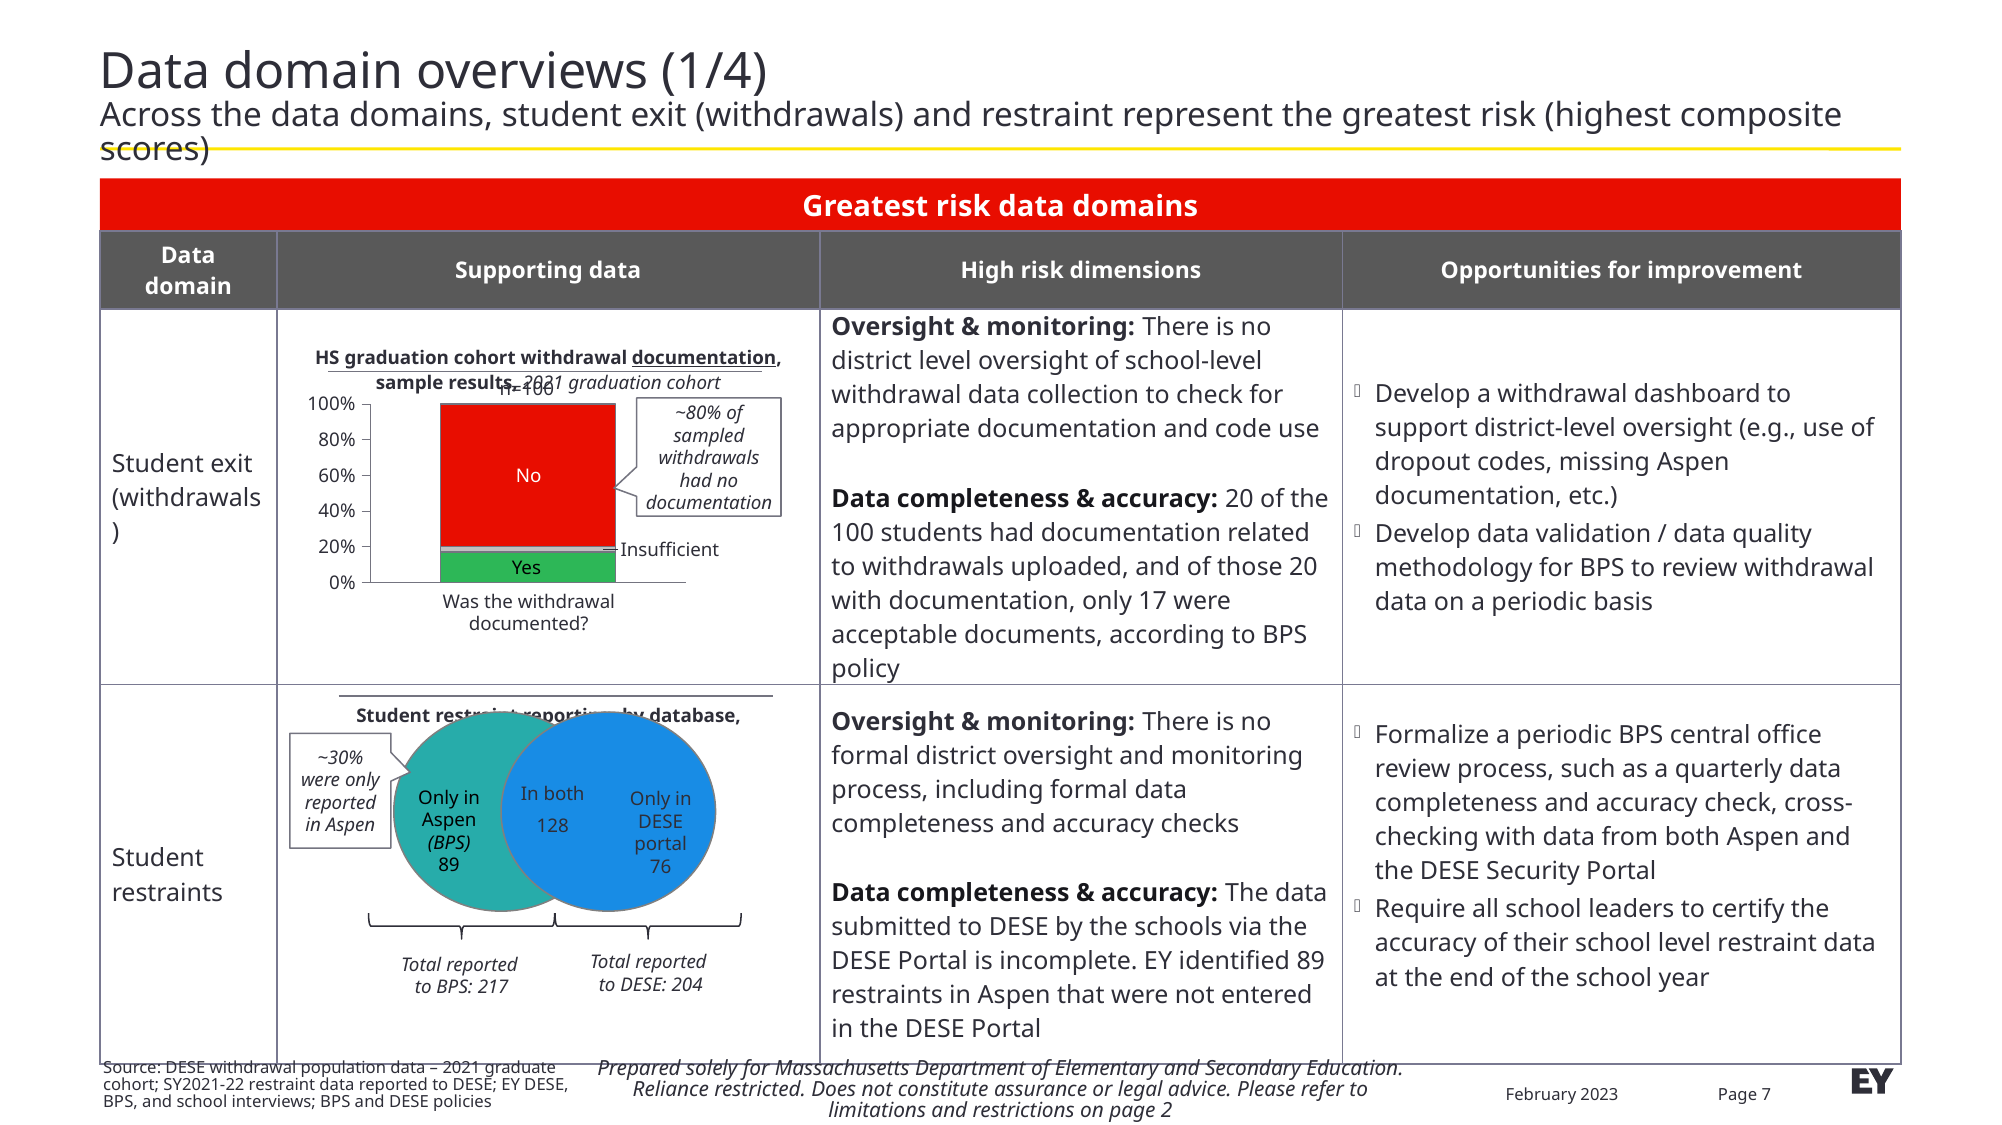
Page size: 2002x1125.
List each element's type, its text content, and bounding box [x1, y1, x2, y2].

table_cell Oversight & monitoring: There is no district level oversight of school-level withdrawal data collection to check for appropriate documentation and code use Data completeness & accuracy: 20 of the 100 students had documentation related to withdrawals uploaded, and of those 20 with documentation, only 17 were acceptable documents, according to BPS policy [821, 310, 1342, 684]
slide_number Page 7 [1703, 1076, 1812, 1106]
text_box Source: DESE withdrawal population data – 2021 graduate cohort; SY2021-22 restraint data reported to DESE; EY DESE, BPS, and school interviews; BPS and DESE policies [103, 1059, 586, 1111]
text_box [289, 696, 774, 998]
table_cell Formalize a periodic BPS central office review process, such as a quarterly data completeness and accuracy check, cross-checking with data from both Aspen and the DESE Security Portal Require all school leaders to certify the accuracy of their school level restraint data at the end of the school year [1343, 685, 1900, 1063]
table_header Data domain [101, 232, 276, 308]
table_cell Student restraints [101, 685, 276, 1063]
title Data domain overviews (1/4) Across the data domains, student exit (withdrawals) and restraint represent the greatest risk (highest composite scores) [100, 48, 1936, 146]
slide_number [1490, 1076, 1687, 1106]
table_header High risk dimensions [821, 232, 1342, 308]
table_header Opportunities for improvement [1343, 232, 1900, 308]
table_cell Oversight & monitoring: There is no formal district oversight and monitoring process, including formal data completeness and accuracy checks Data completeness & accuracy: The data submitted to DESE by the schools via the DESE Portal is incomplete. EY identified 89 restraints in Aspen that were not entered in the DESE Portal [821, 685, 1342, 1052]
text_box Greatest risk data domains [98, 176, 1903, 233]
table_header Supporting data [278, 232, 819, 308]
table_cell Student restraint reporting, by database, SY2021-22 [278, 685, 819, 1059]
table_cell Develop a withdrawal dashboard to support district-level oversight (e.g., use of dropout codes, missing Aspen documentation, etc.) Develop data validation / data quality methodology for BPS to review withdrawal data on a periodic basis [1343, 310, 1900, 684]
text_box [289, 371, 782, 613]
table_cell HS graduation cohort withdrawal documentation, sample results, 2021 graduation cohort [278, 310, 819, 684]
text_box Prepared solely for Massachusetts Department of Elementary and Secondary Education. Reliance restricted. Does not constitute assurance or legal advice. Please refer to limitations and restrictions on page 2 [586, 1052, 1415, 1123]
table_cell Student exit (withdrawals) [101, 310, 276, 684]
